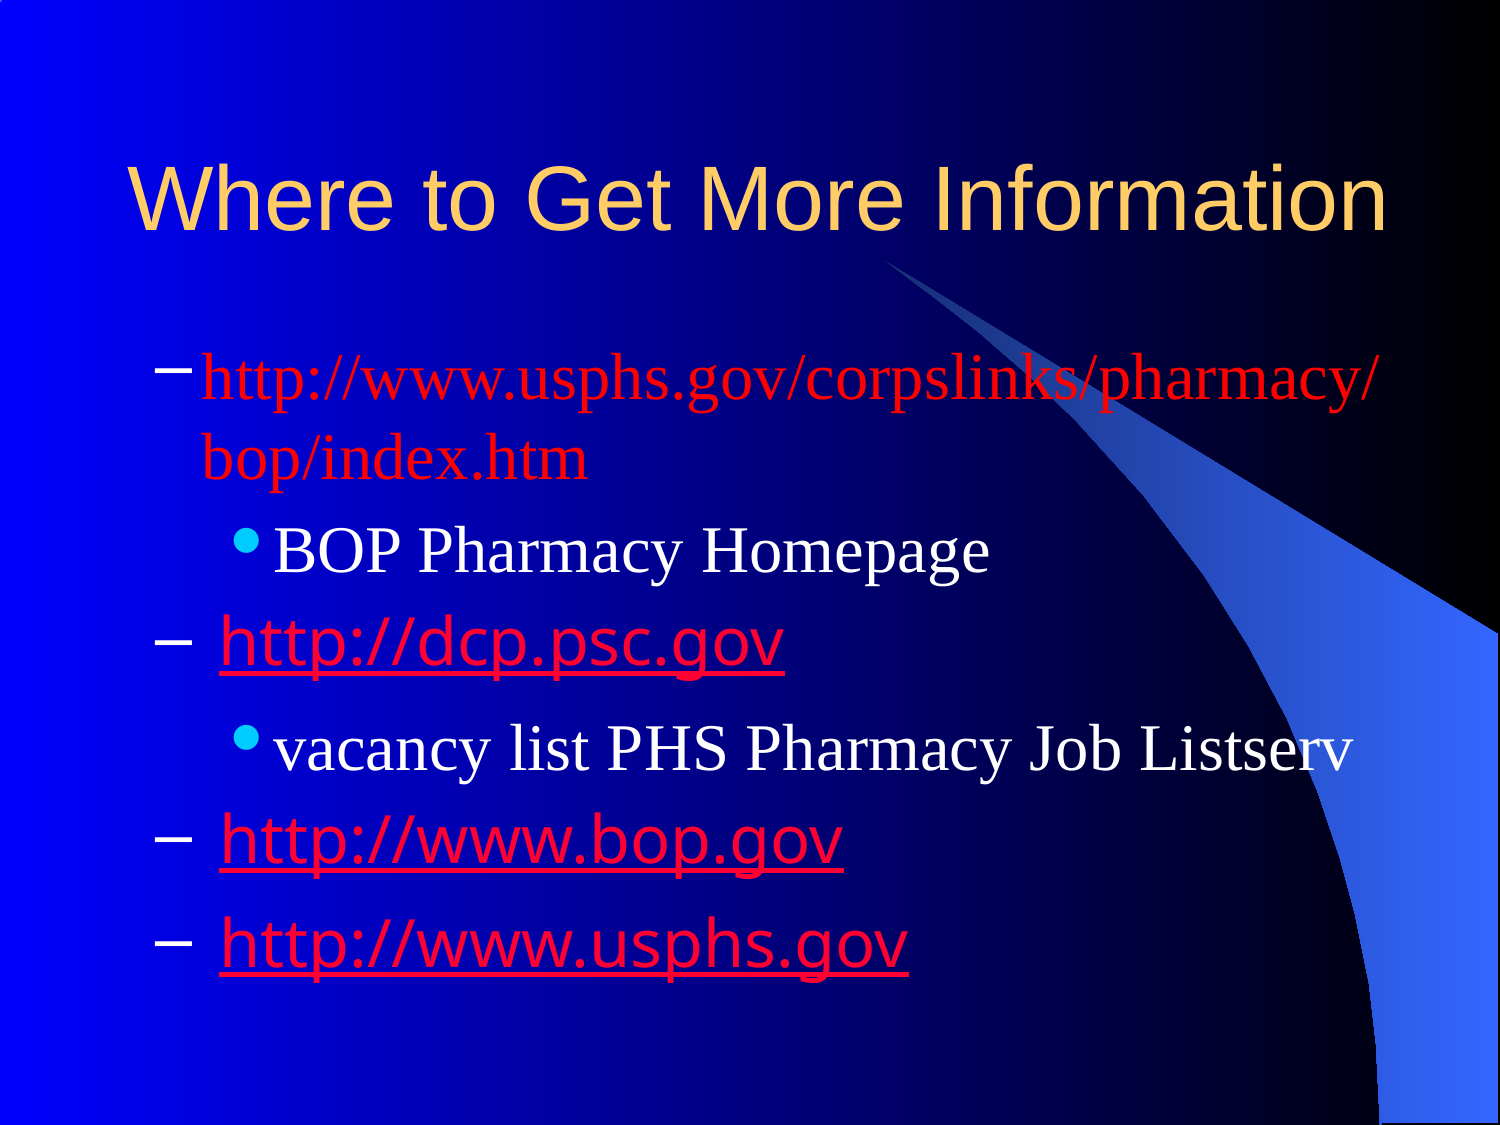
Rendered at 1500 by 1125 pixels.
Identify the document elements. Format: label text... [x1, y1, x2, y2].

list http://www.usphs.gov/corpslinks/pharmacy/bop/index.htm BOP Pharmacy Homepage http://dcp.psc.gov vacancy list PHS Pharmacy Job Listserv http://www.bop.gov http://www.usphs.gov [49, 324, 1500, 1001]
title Where to Get More Information [111, 99, 1438, 288]
